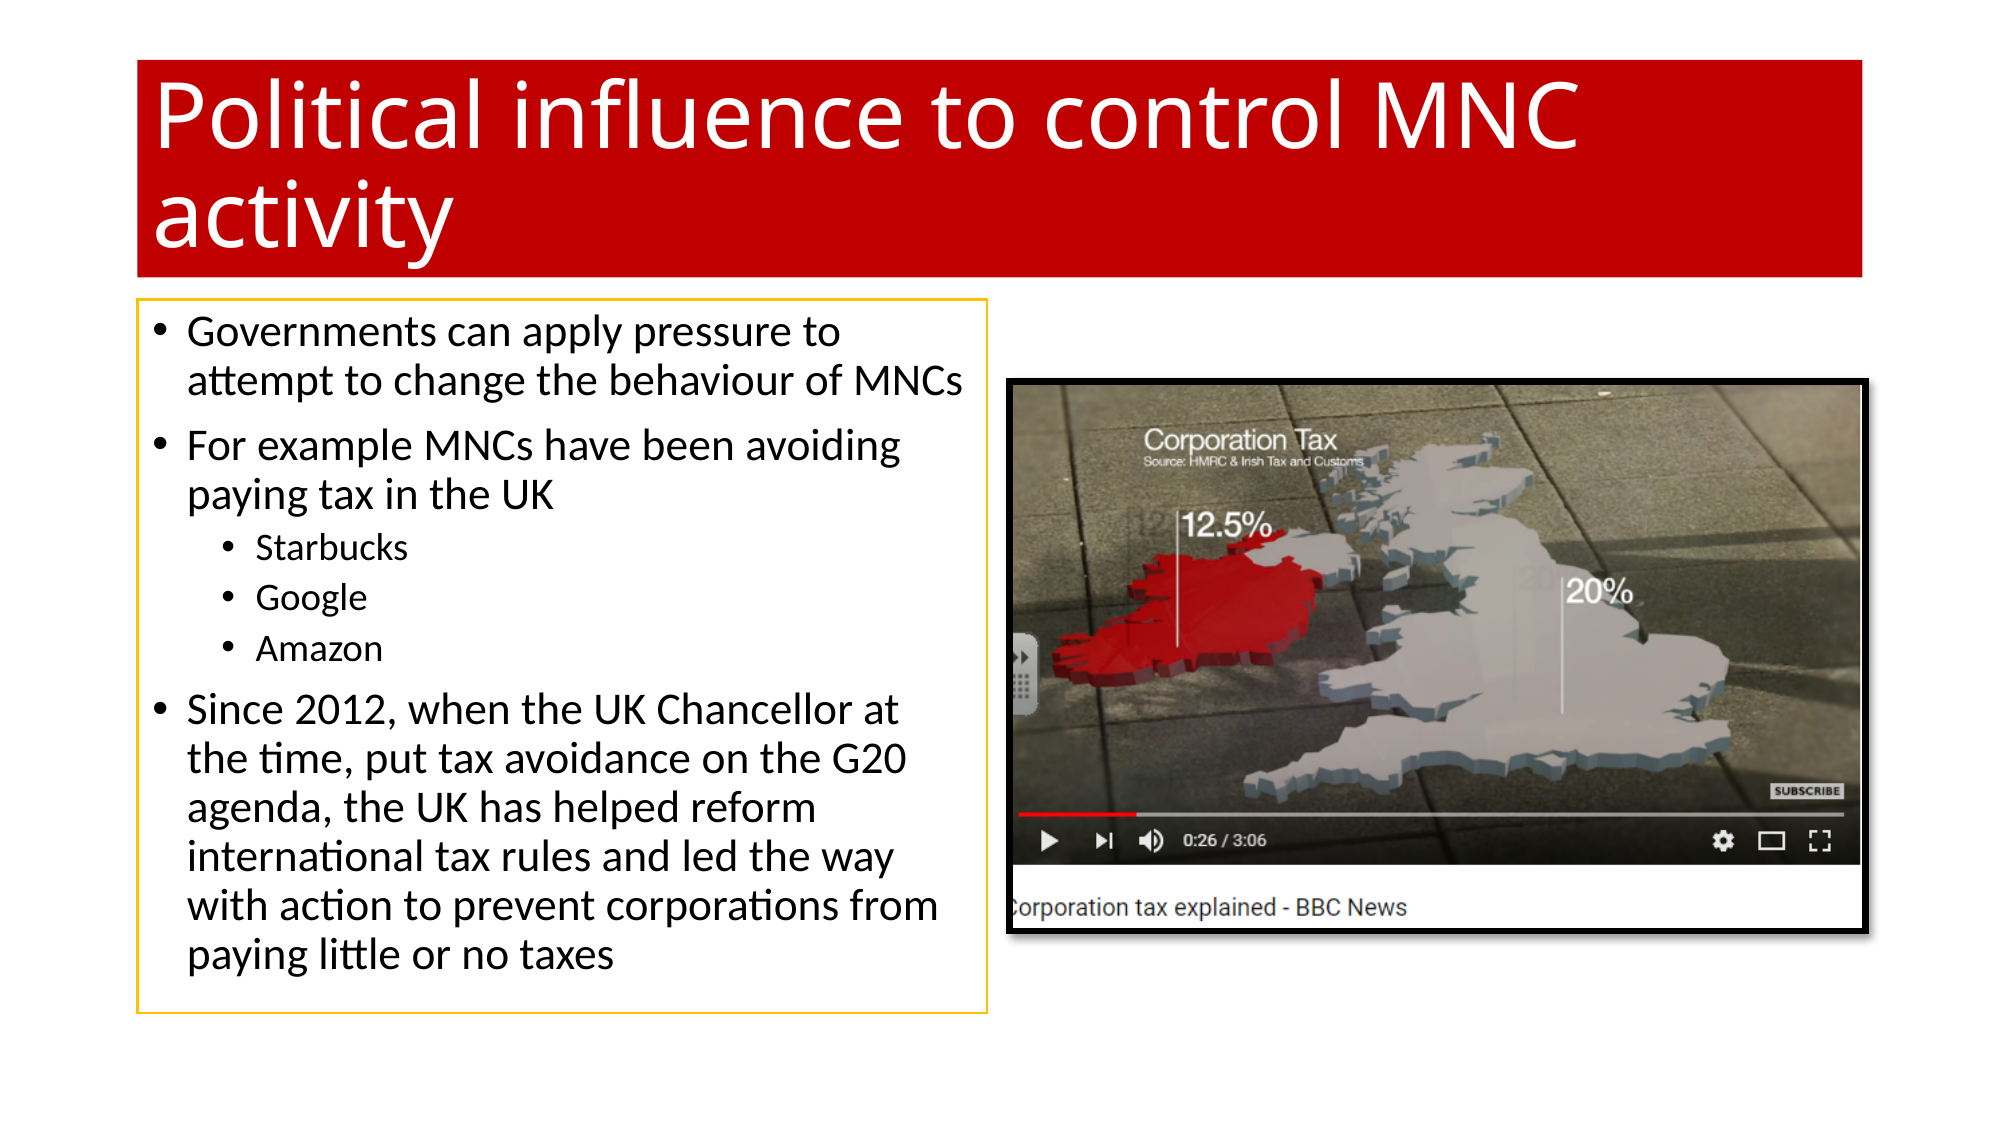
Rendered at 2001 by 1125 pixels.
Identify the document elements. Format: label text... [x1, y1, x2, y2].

list Governments can apply pressure to attempt to change the behaviour of MNCs For example MNCs have been avoiding paying tax in the UK Starbucks Google Amazon Since 2012, when the UK Chancellor at the time, put tax avoidance on the G20 agenda, the UK has helped reform international tax rules and led the way with action to prevent corporations from paying little or no taxes [136, 298, 988, 1014]
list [1012, 384, 1863, 929]
title Political influence to control MNC activity [137, 59, 1863, 278]
